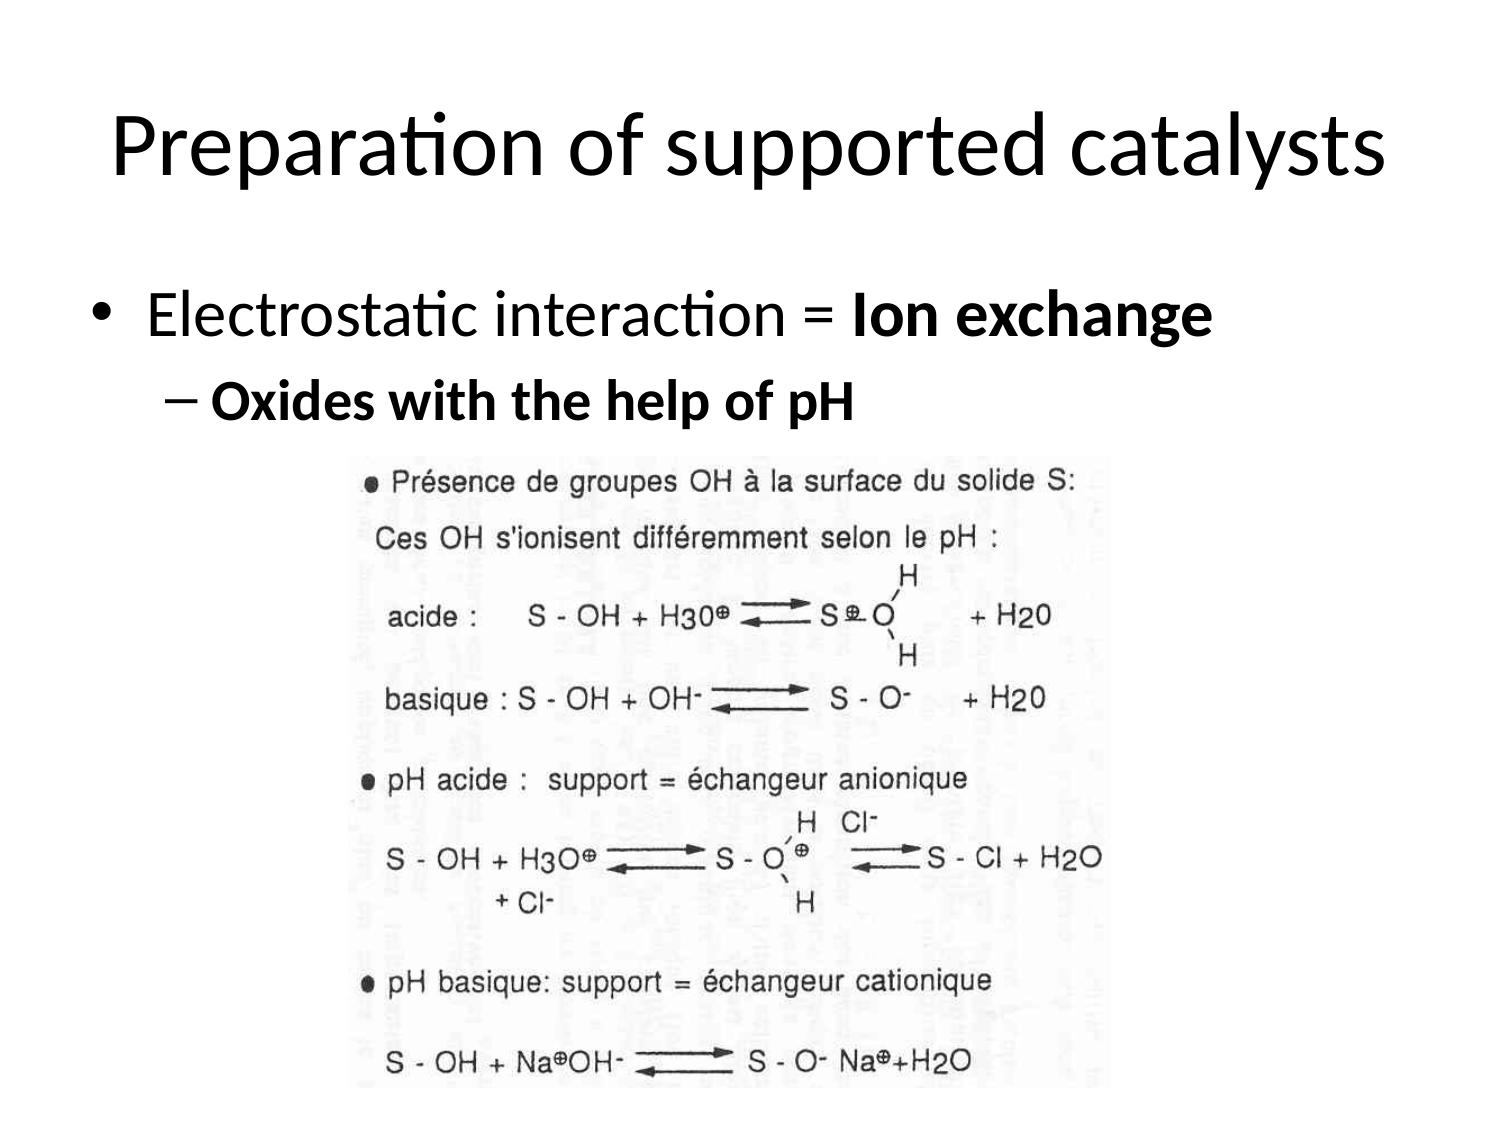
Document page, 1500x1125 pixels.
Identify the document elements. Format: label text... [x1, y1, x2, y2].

title Preparation of supported catalysts [75, 45, 1425, 233]
list Electrostatic interaction = Ion exchange Oxides with the help of pH [75, 262, 1425, 1005]
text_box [348, 455, 1112, 1088]
